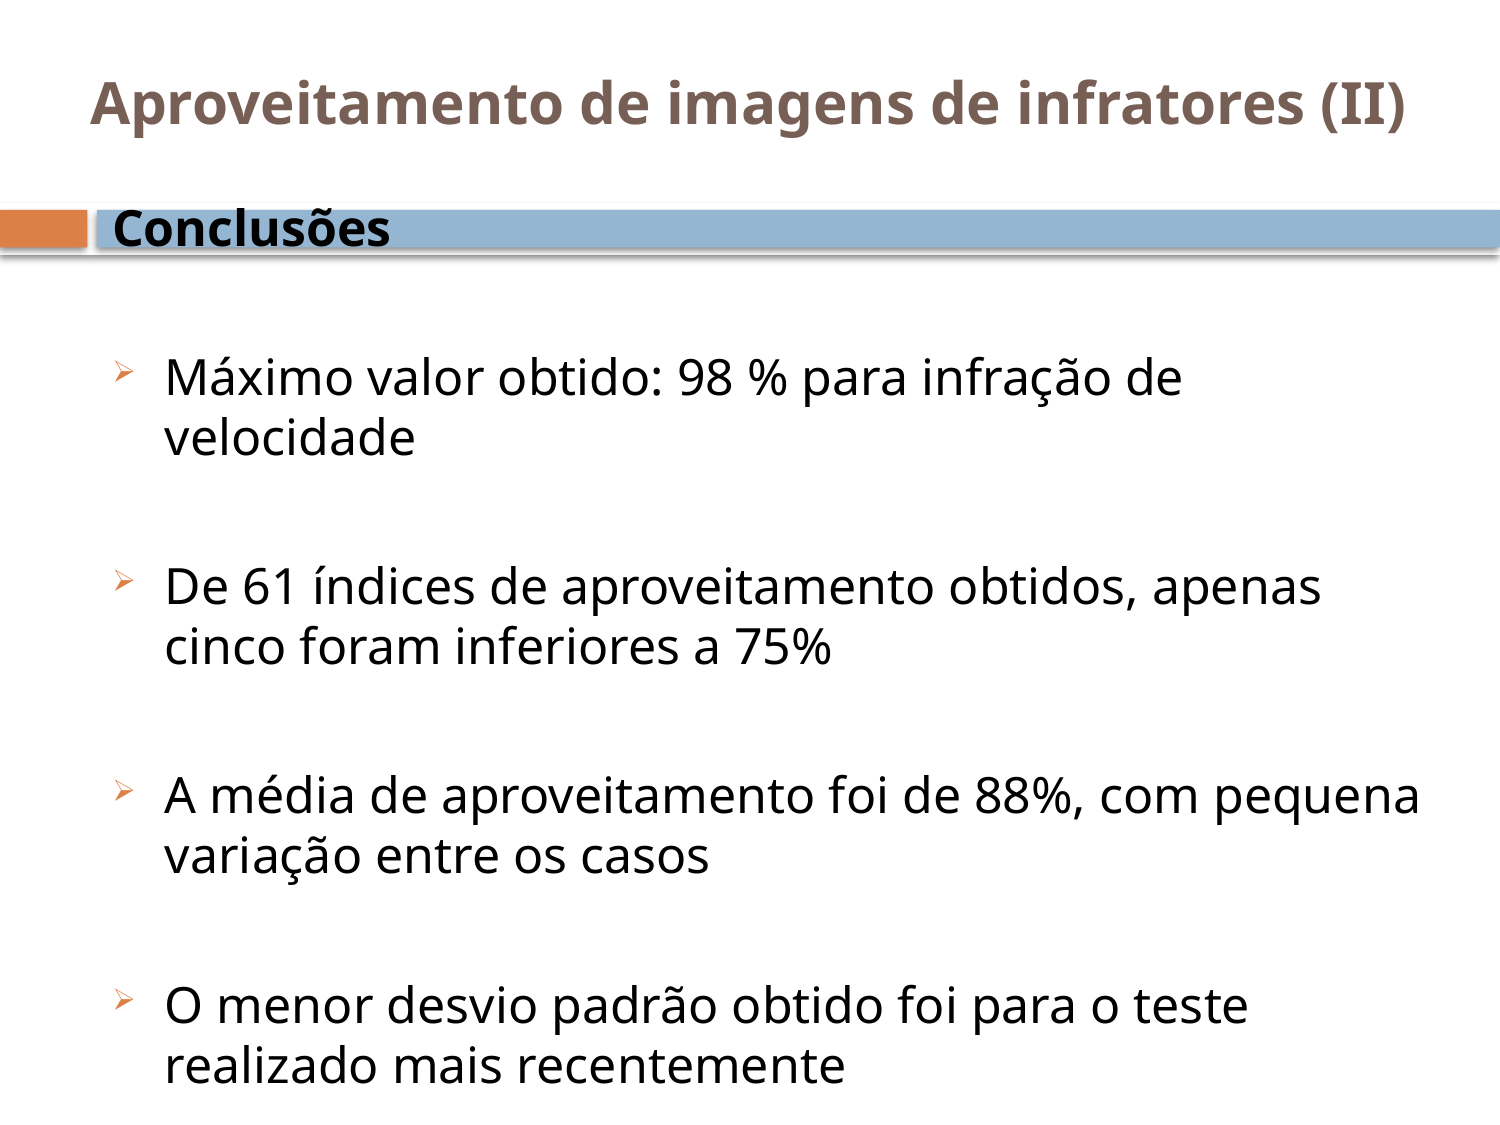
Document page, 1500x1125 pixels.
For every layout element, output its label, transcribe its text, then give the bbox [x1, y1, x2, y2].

list Conclusões Máximo valor obtido: 98 % para infração de velocidade De 61 índices de aproveitamento obtidos, apenas cinco foram inferiores a 75% A média de aproveitamento foi de 88%, com pequena variação entre os casos O menor desvio padrão obtido foi para o teste realizado mais recentemente [97, 188, 1448, 1075]
title Aproveitamento de imagens de infratores (II) [75, 7, 1425, 195]
